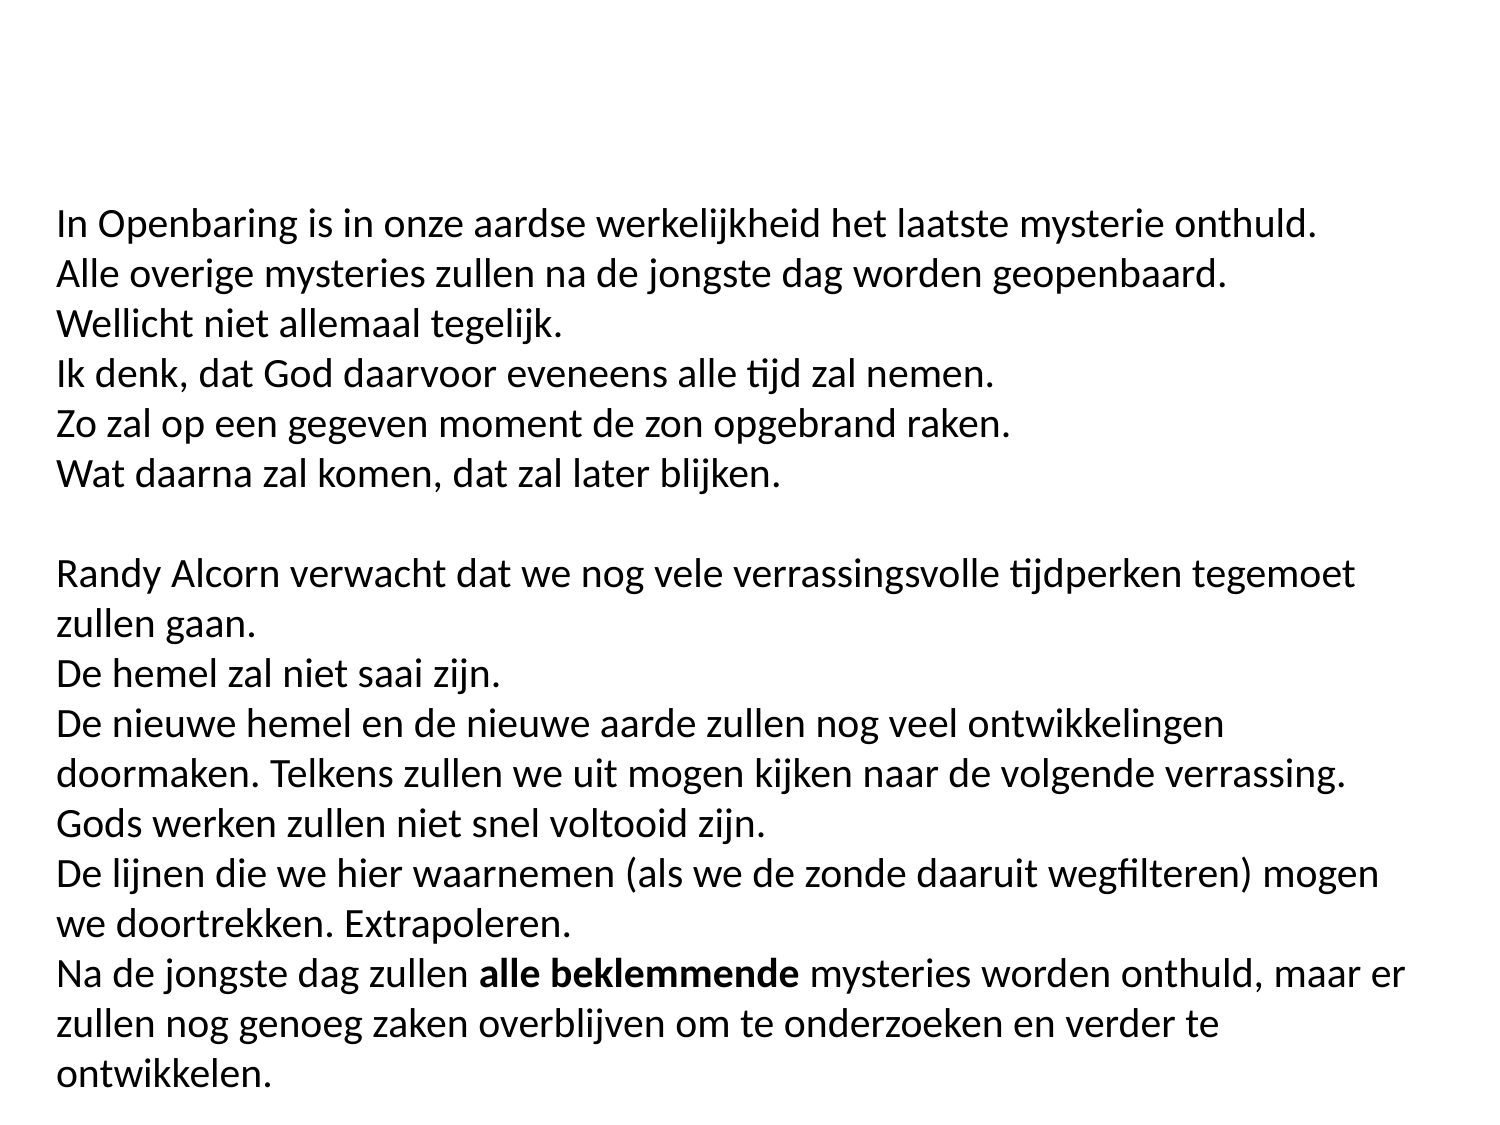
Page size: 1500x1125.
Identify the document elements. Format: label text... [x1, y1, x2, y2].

text_box In Openbaring is in onze aardse werkelijkheid het laatste mysterie onthuld. Alle overige mysteries zullen na de jongste dag worden geopenbaard. Wellicht niet allemaal tegelijk. Ik denk, dat God daarvoor eveneens alle tijd zal nemen. Zo zal op een gegeven moment de zon opgebrand raken. Wat daarna zal komen, dat zal later blijken. Randy Alcorn verwacht dat we nog vele verrassingsvolle tijdperken tegemoet zullen gaan. De hemel zal niet saai zijn. De nieuwe hemel en de nieuwe aarde zullen nog veel ontwikkelingen doormaken. Telkens zullen we uit mogen kijken naar de volgende verrassing. Gods werken zullen niet snel voltooid zijn. De lijnen die we hier waarnemen (als we de zonde daaruit wegfilteren) mogen we doortrekken. Extrapoleren. Na de jongste dag zullen alle beklemmende mysteries worden onthuld, maar er zullen nog genoeg zaken overblijven om te onderzoeken en verder te ontwikkelen. [41, 78, 1447, 1104]
